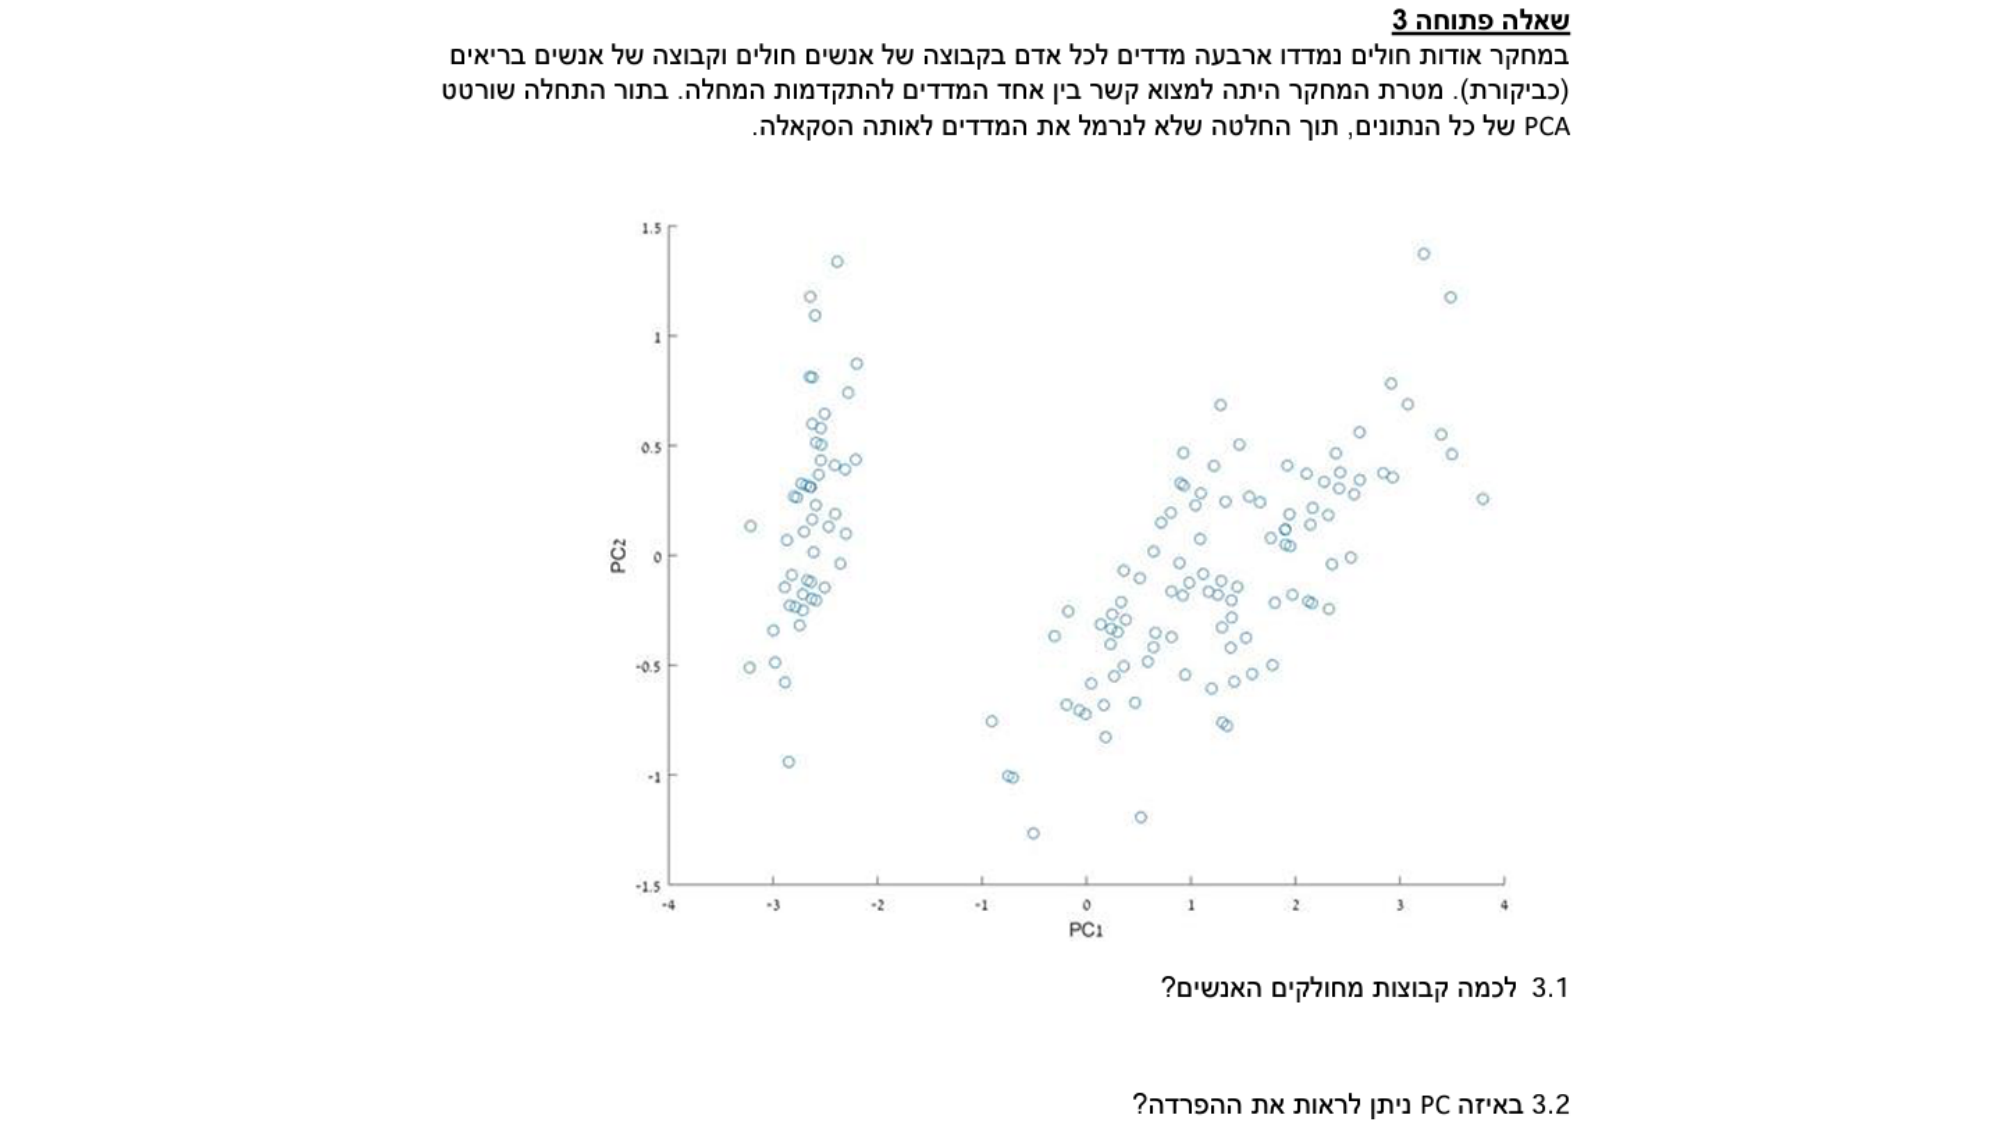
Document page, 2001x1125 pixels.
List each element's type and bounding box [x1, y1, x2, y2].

picture [363, 0, 1637, 1125]
